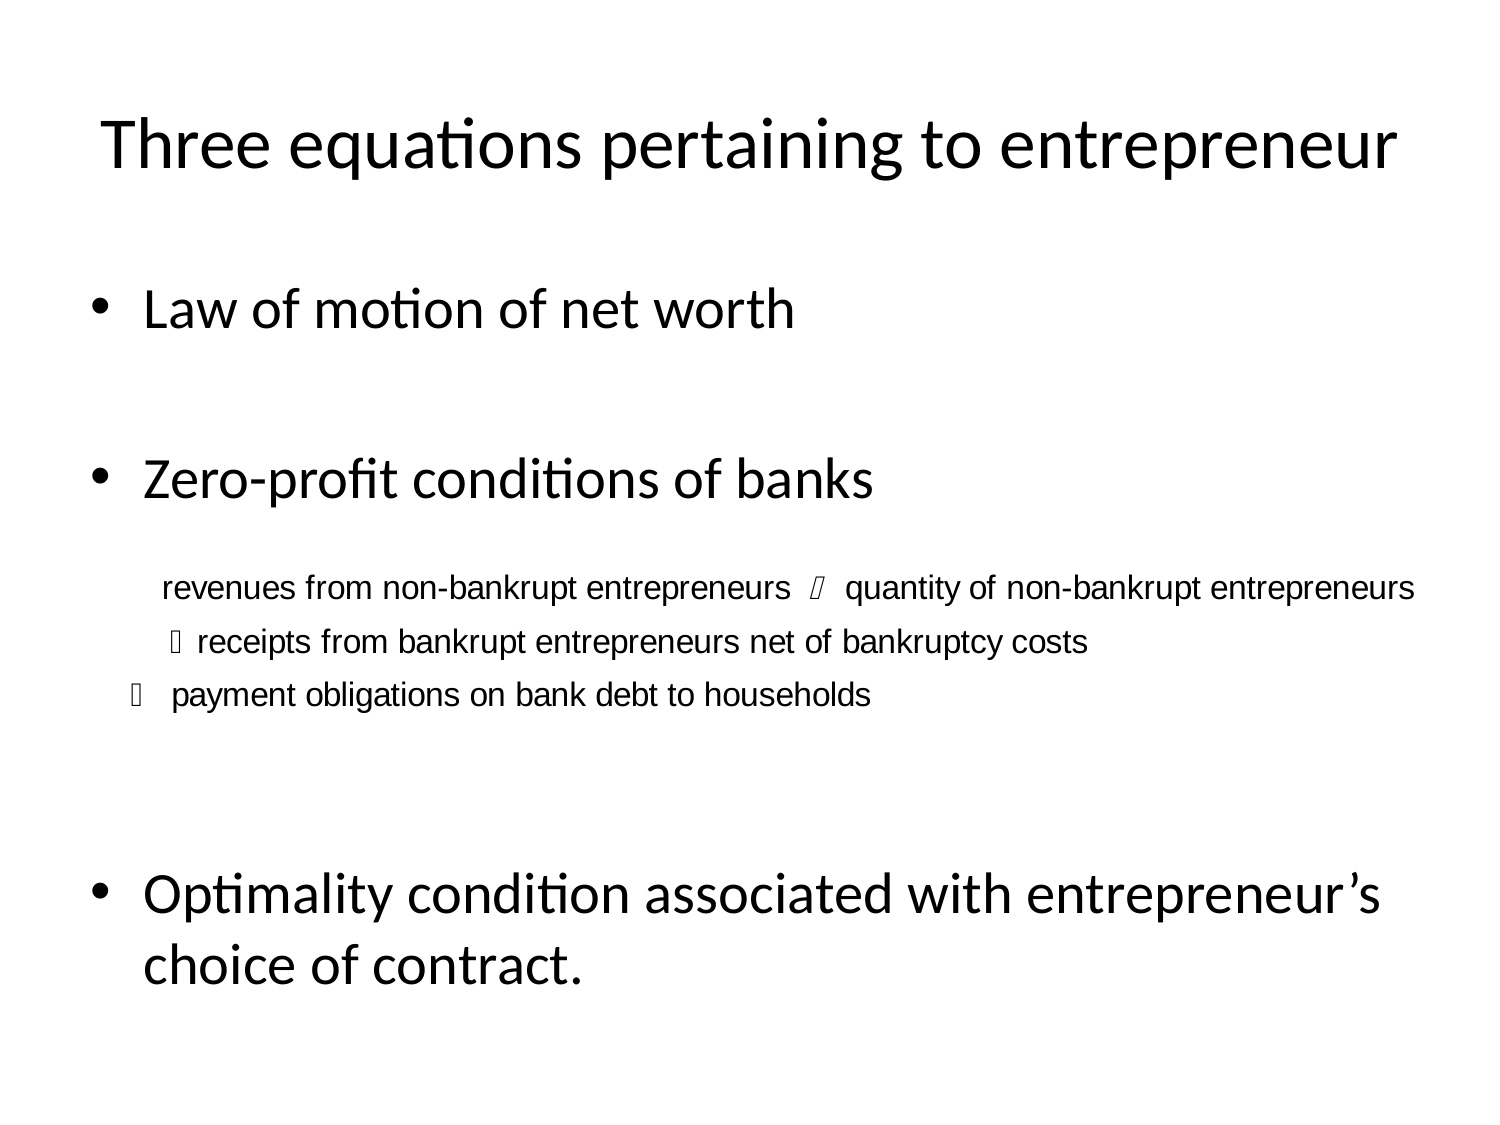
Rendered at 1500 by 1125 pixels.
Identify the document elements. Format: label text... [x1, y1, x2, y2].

title Three equations pertaining to entrepreneur [75, 45, 1425, 233]
list Law of motion of net worth Zero-profit conditions of banks Optimality condition associated with entrepreneur’s choice of contract. [75, 262, 1425, 1005]
picture [99, 549, 1434, 729]
